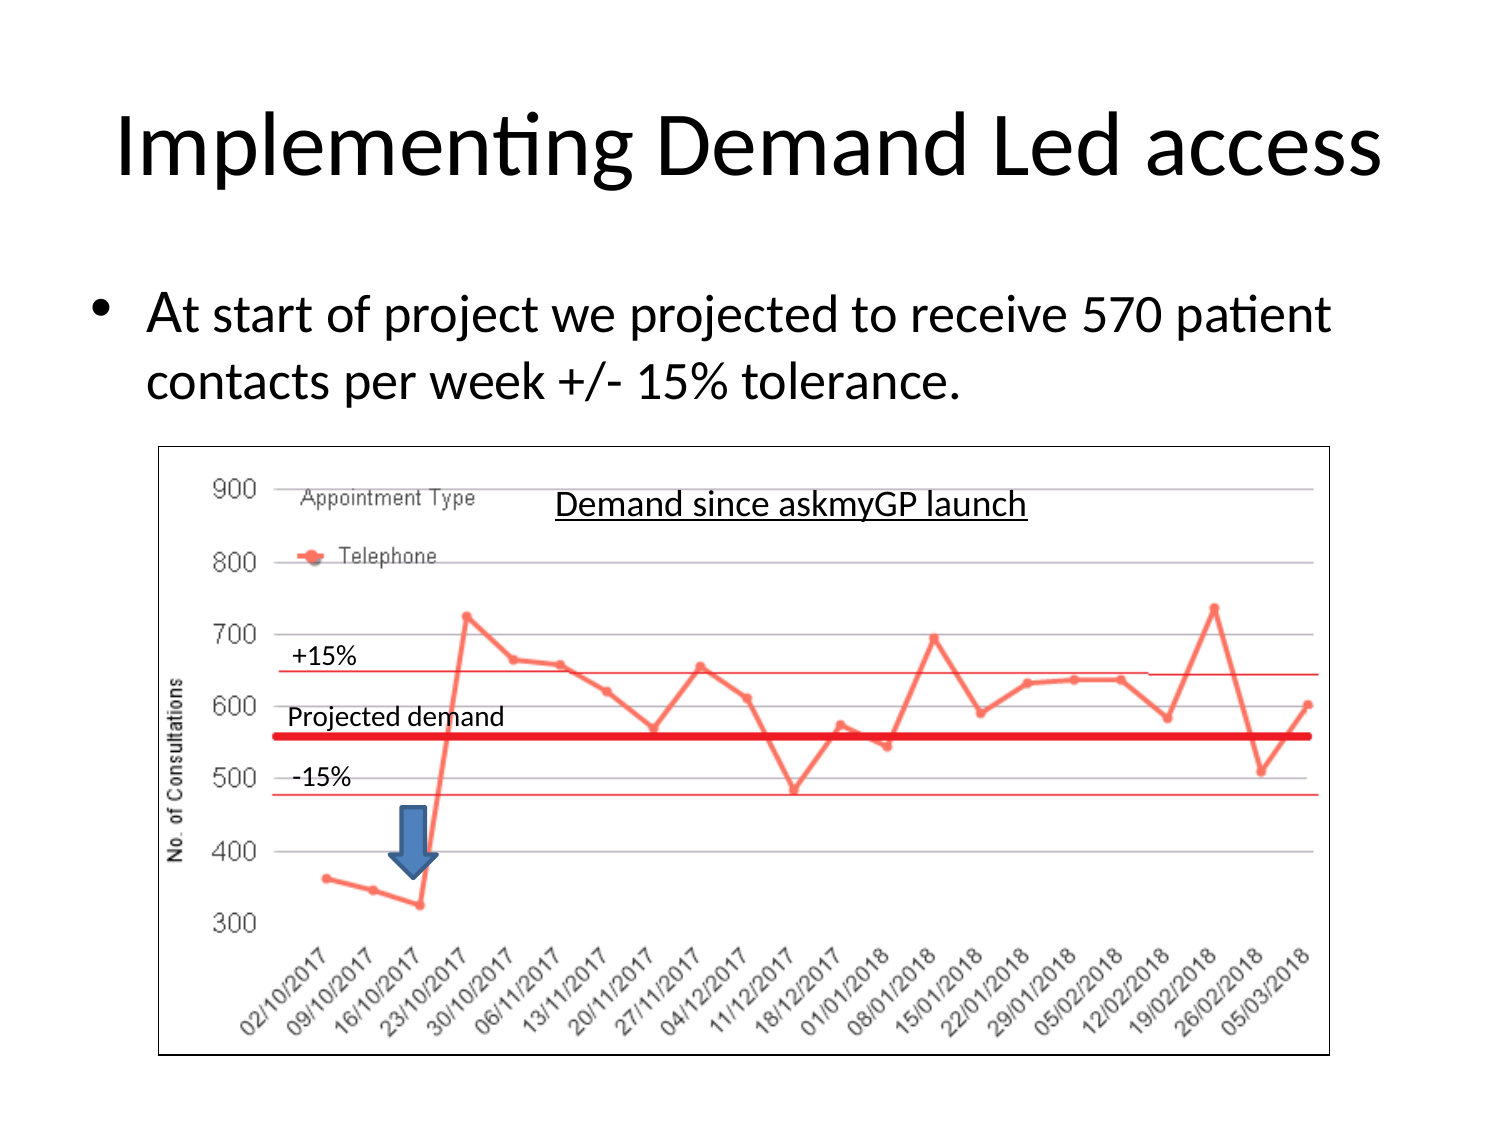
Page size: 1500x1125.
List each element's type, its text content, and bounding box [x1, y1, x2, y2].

list At start of project we projected to receive 570 patient contacts per week +/- 15% tolerance. [75, 262, 1425, 1005]
title Implementing Demand Led access [75, 45, 1425, 233]
picture [159, 446, 1329, 1055]
